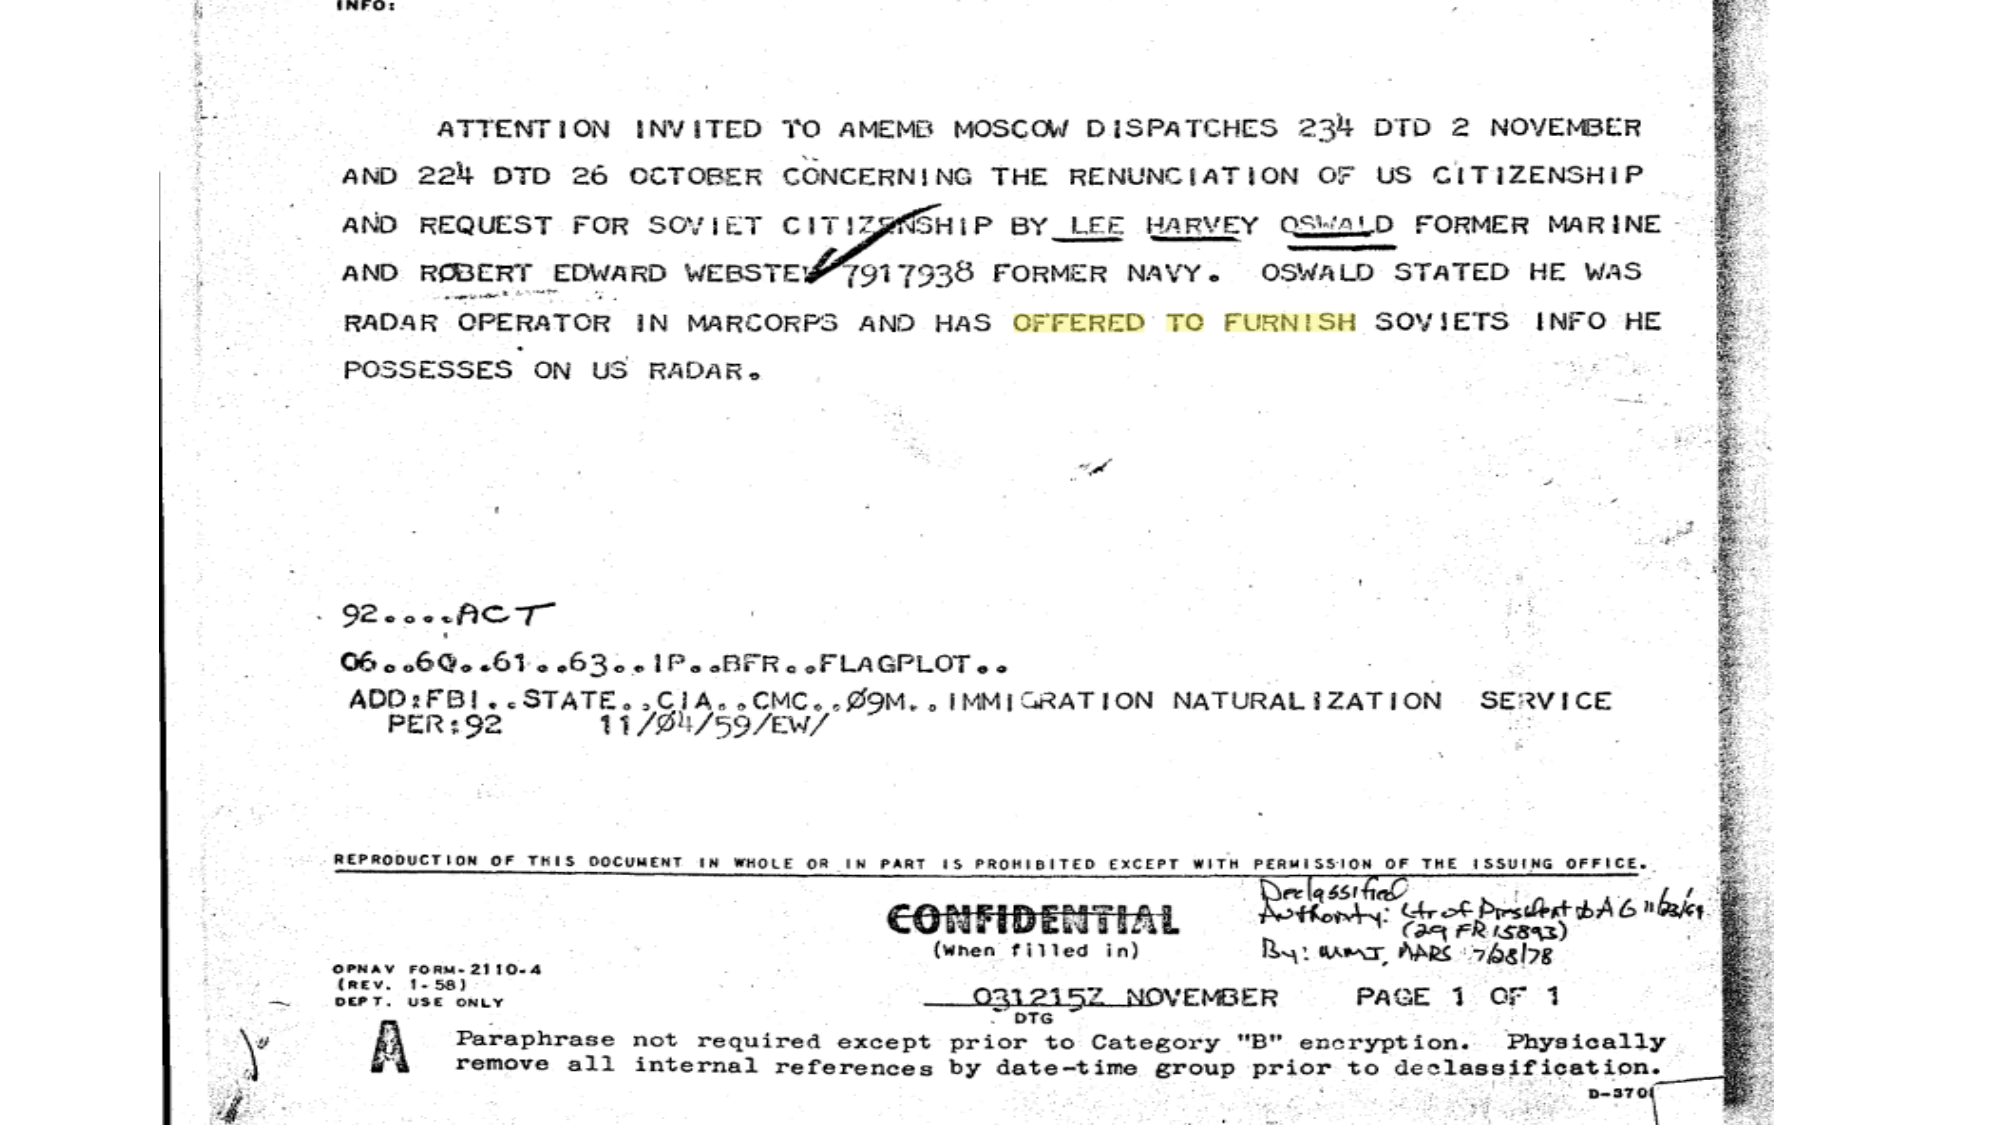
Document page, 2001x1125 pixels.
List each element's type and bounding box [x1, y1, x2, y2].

picture [159, 0, 1774, 1125]
